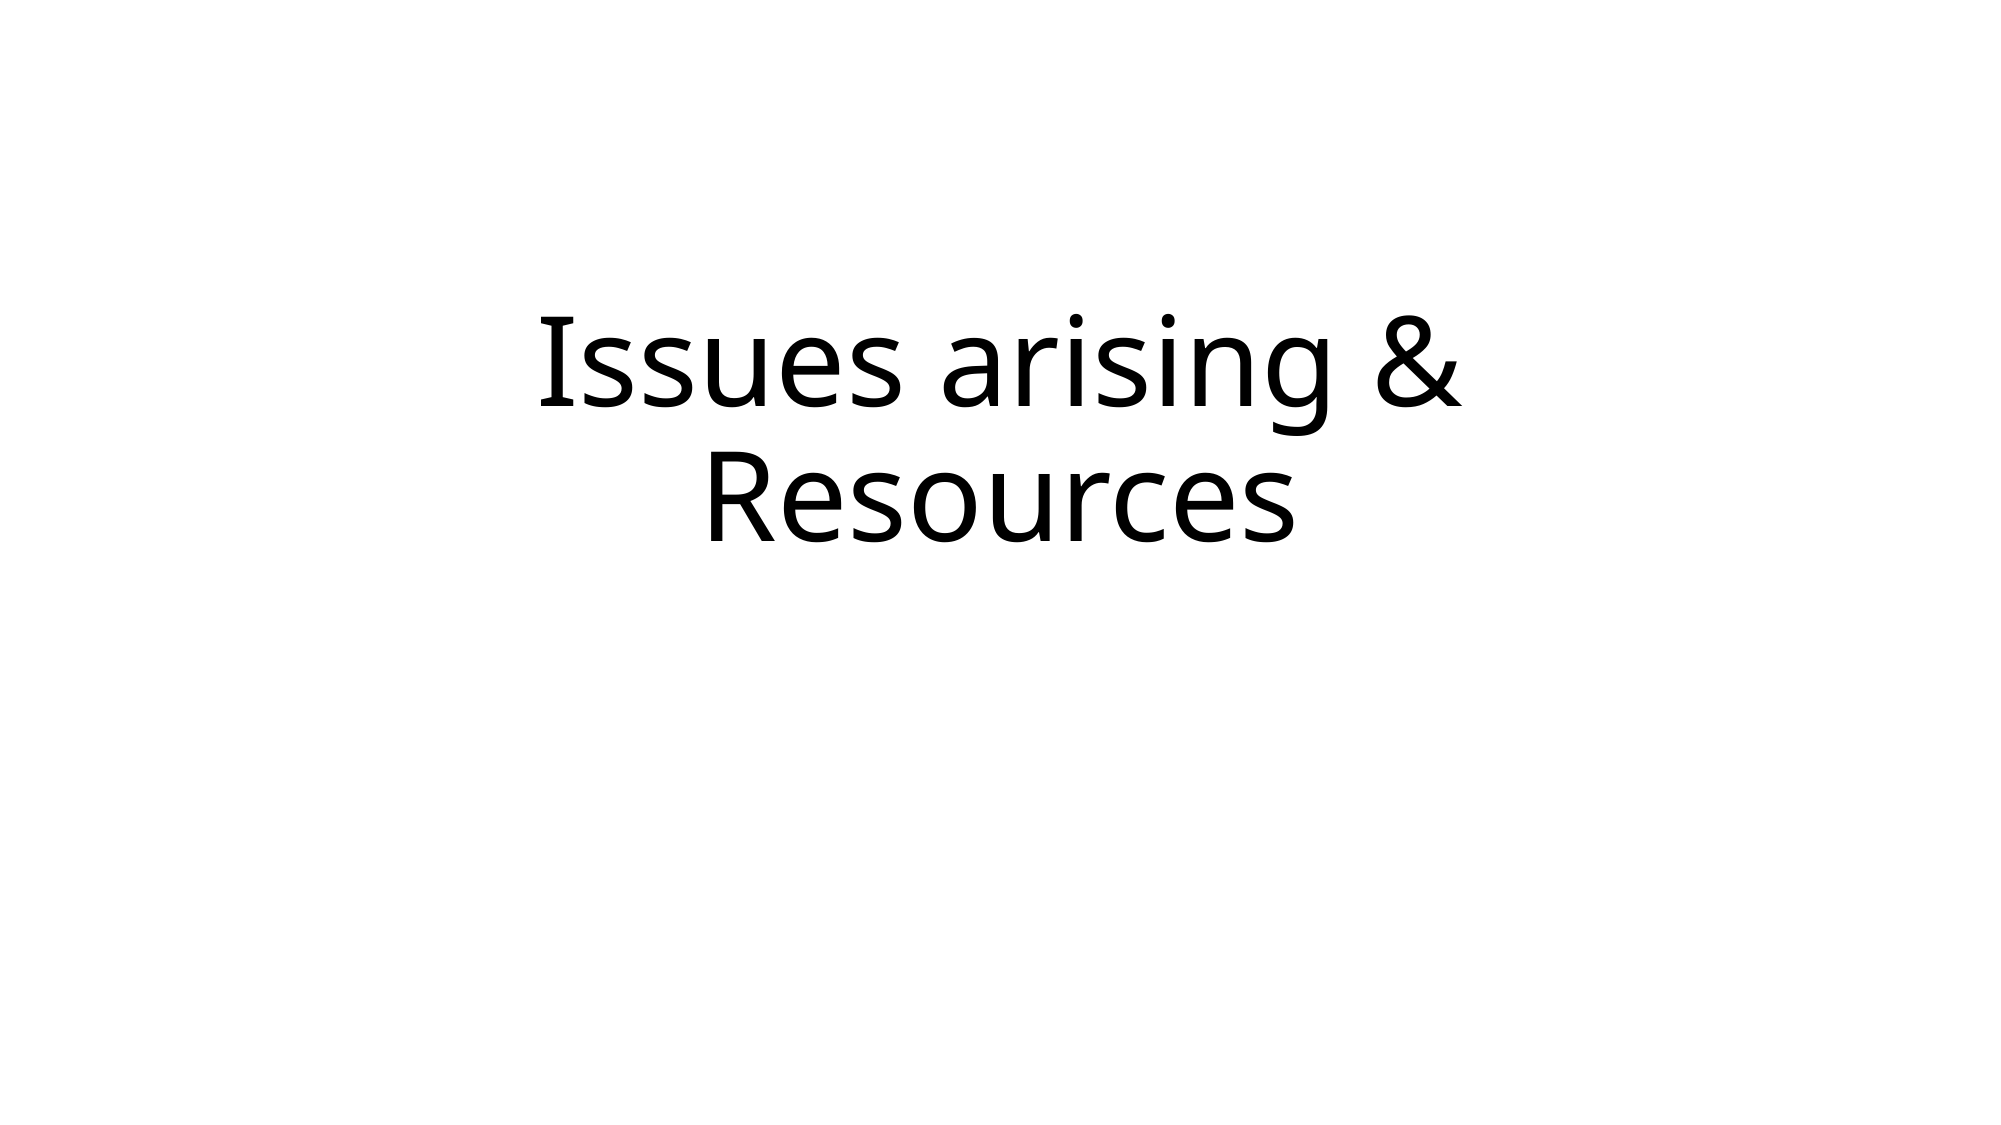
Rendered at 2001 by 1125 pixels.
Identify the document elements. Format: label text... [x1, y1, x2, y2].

title Issues arising & Resources [249, 184, 1750, 576]
